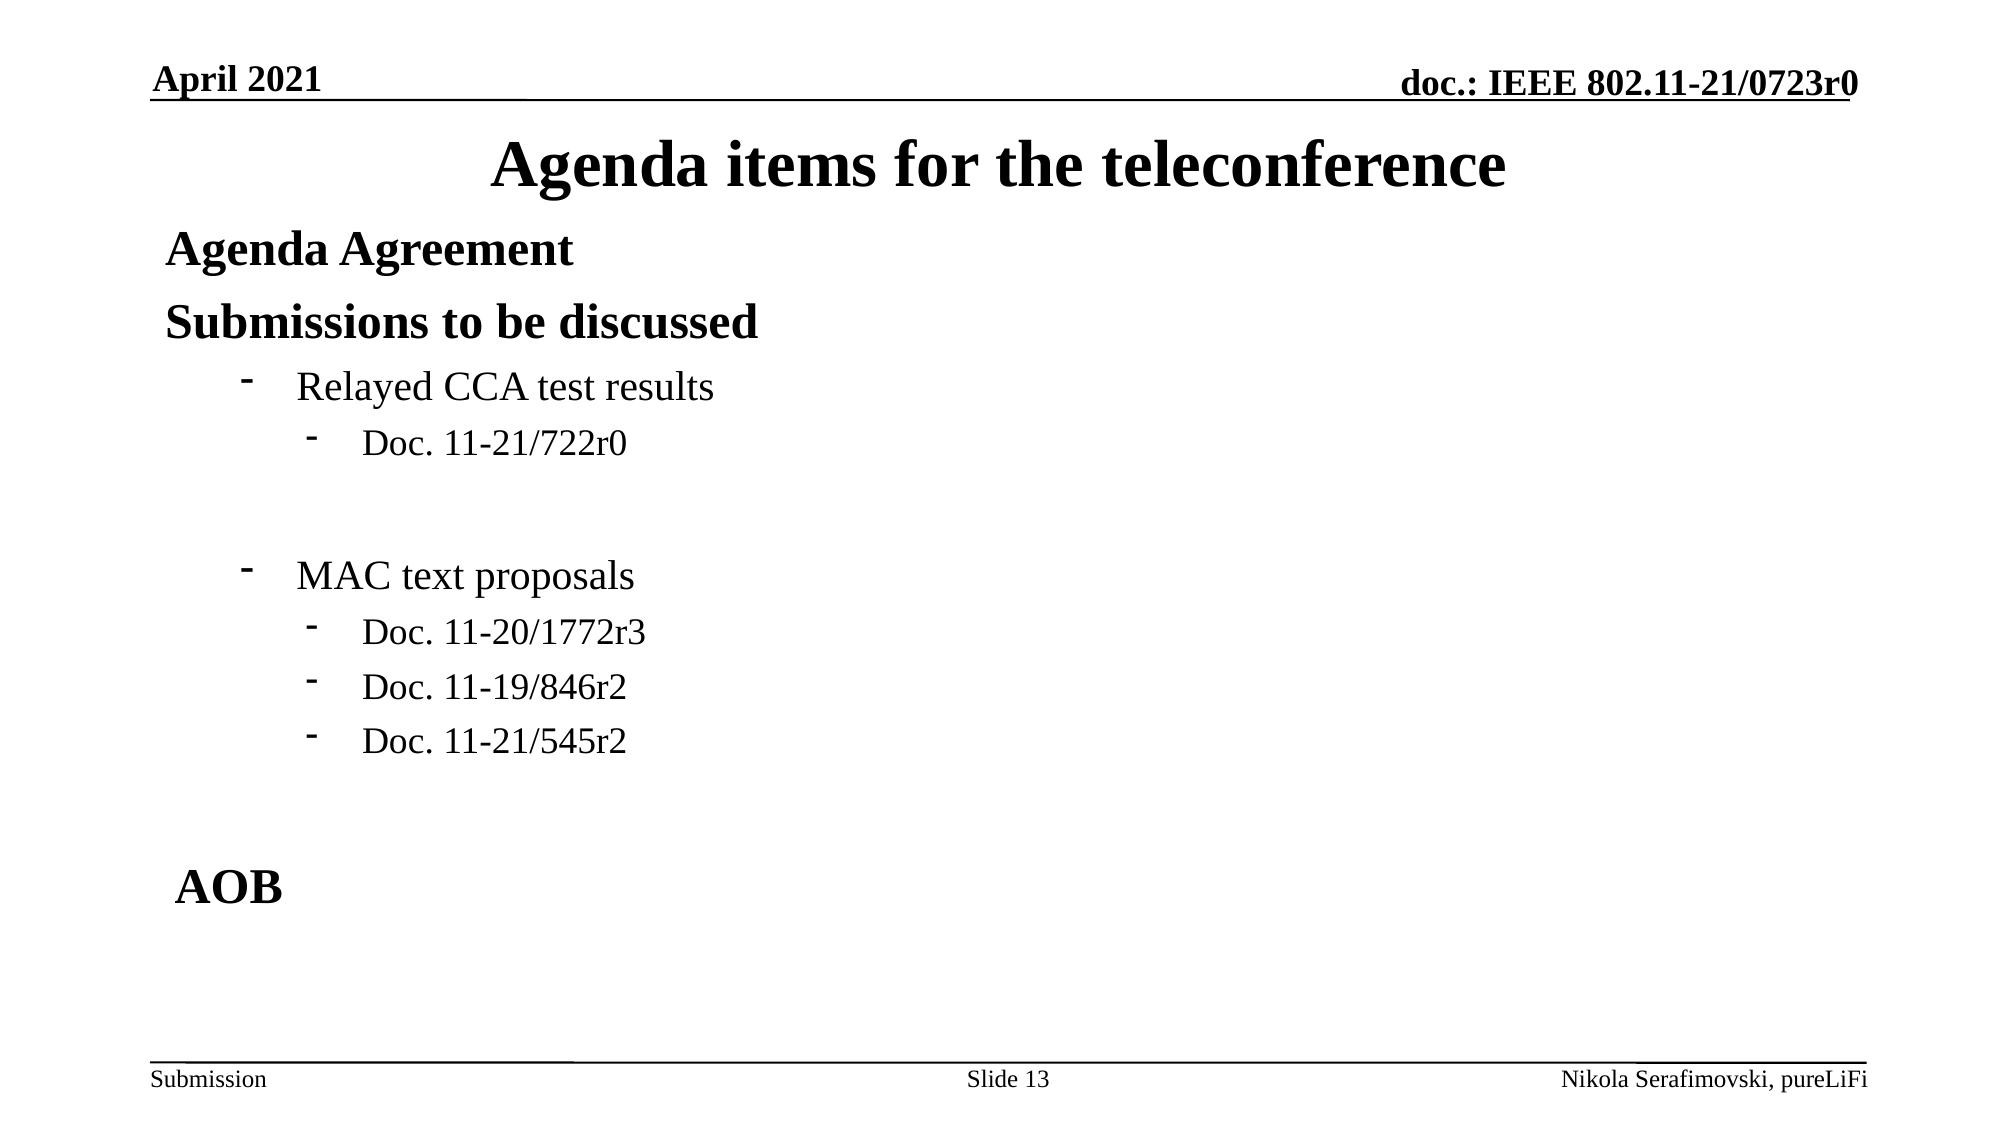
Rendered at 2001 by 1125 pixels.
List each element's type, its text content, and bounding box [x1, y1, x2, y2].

title Agenda items for the teleconference [149, 112, 1850, 207]
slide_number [152, 54, 563, 100]
list Agenda Agreement Submissions to be discussed Relayed CCA test results Doc. 11-21/722r0 MAC text proposals Doc. 11-20/1772r3 Doc. 11-19/846r2 Doc. 11-21/545r2 AOB [149, 207, 1850, 1013]
slide_number Slide 13 [950, 1061, 1067, 1123]
footer Nikola Serafimovski, pureLiFi [1171, 1061, 1869, 1093]
